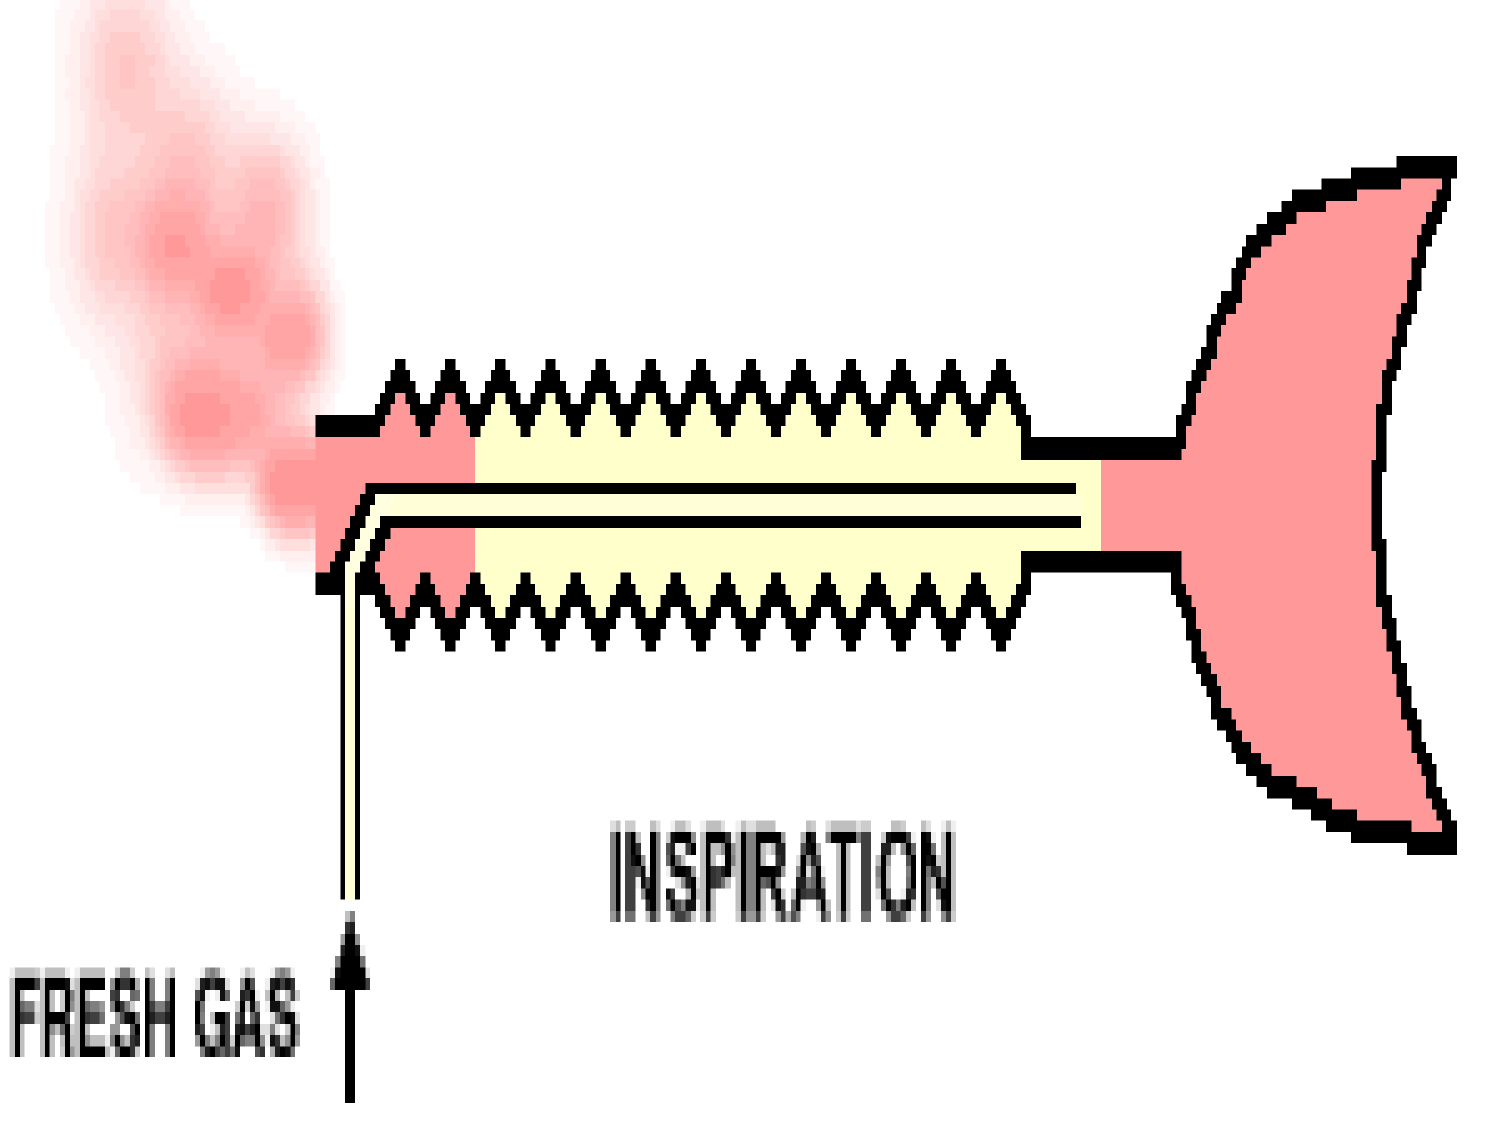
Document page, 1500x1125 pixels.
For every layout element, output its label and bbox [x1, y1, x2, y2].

text_box [0, 0, 1500, 1125]
